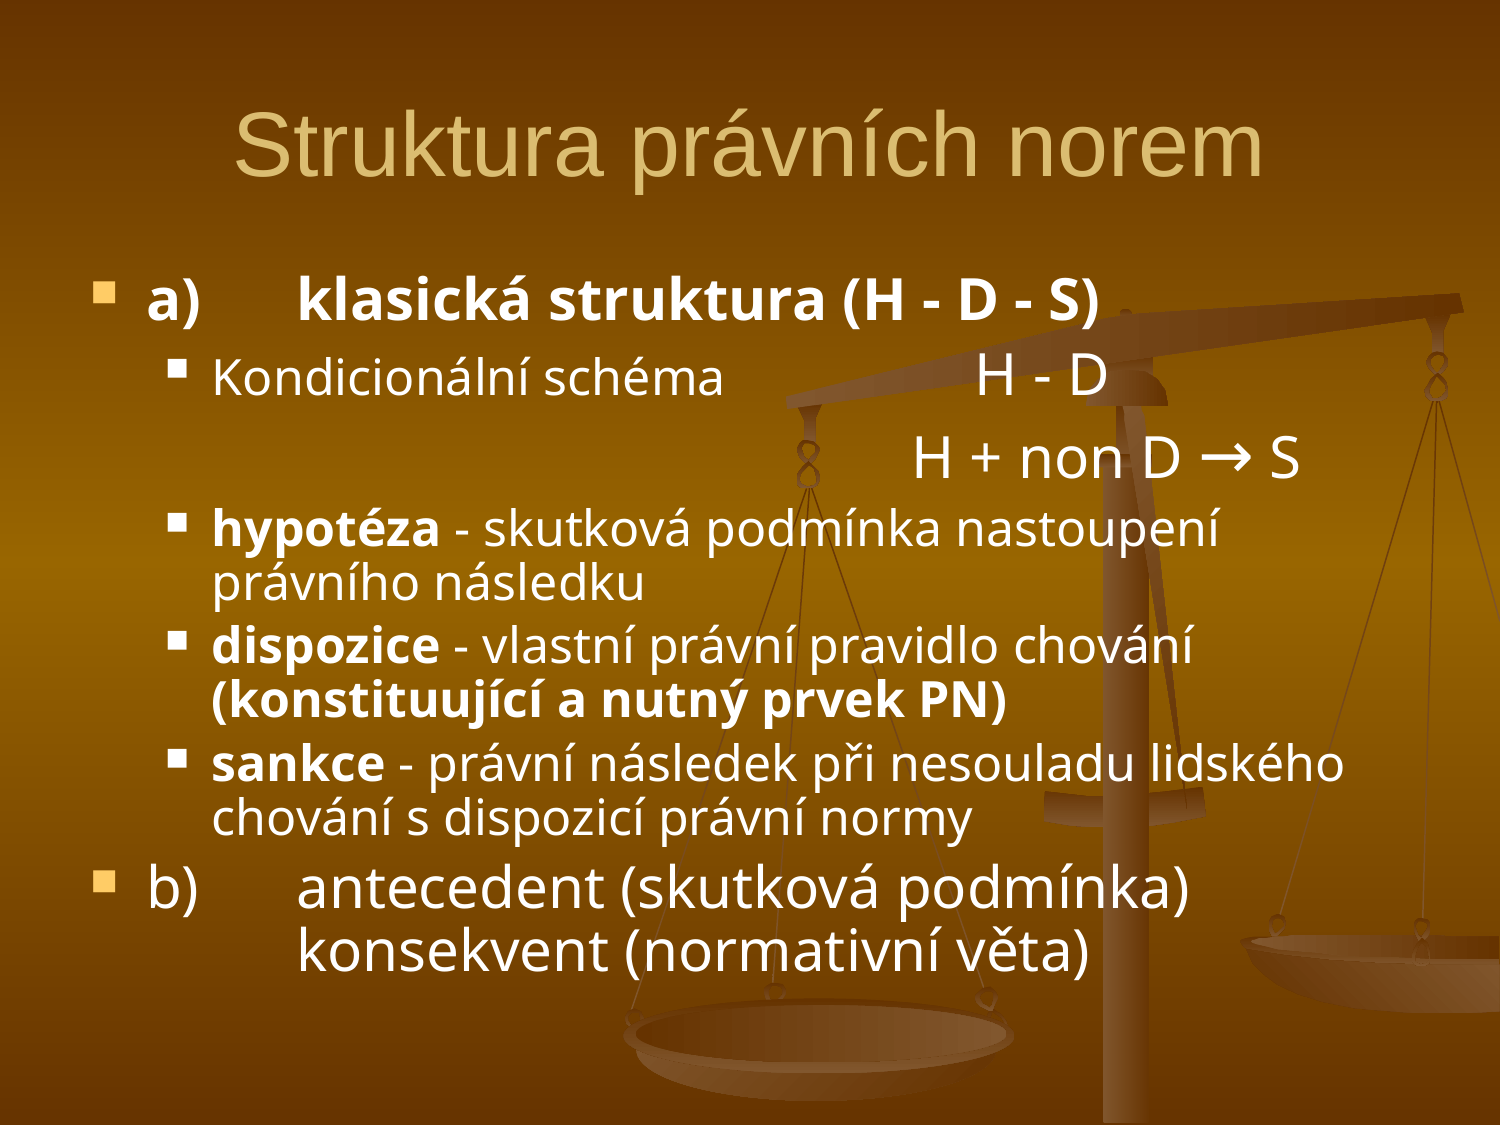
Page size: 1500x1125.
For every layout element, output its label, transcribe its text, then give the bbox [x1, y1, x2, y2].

title Struktura právních norem [74, 45, 1426, 234]
list a) klasická struktura (H - D - S) Kondicionální schéma H - D H + non D → S hypotéza - skutková podmínka nastoupení právního následku dispozice - vlastní právní pravidlo chování (konstituující a nutný prvek PN) sankce - právní následek při nesouladu lidského chování s dispozicí právní normy b) antecedent (skutková podmínka) konsekvent (normativní věta) [74, 262, 1426, 1006]
